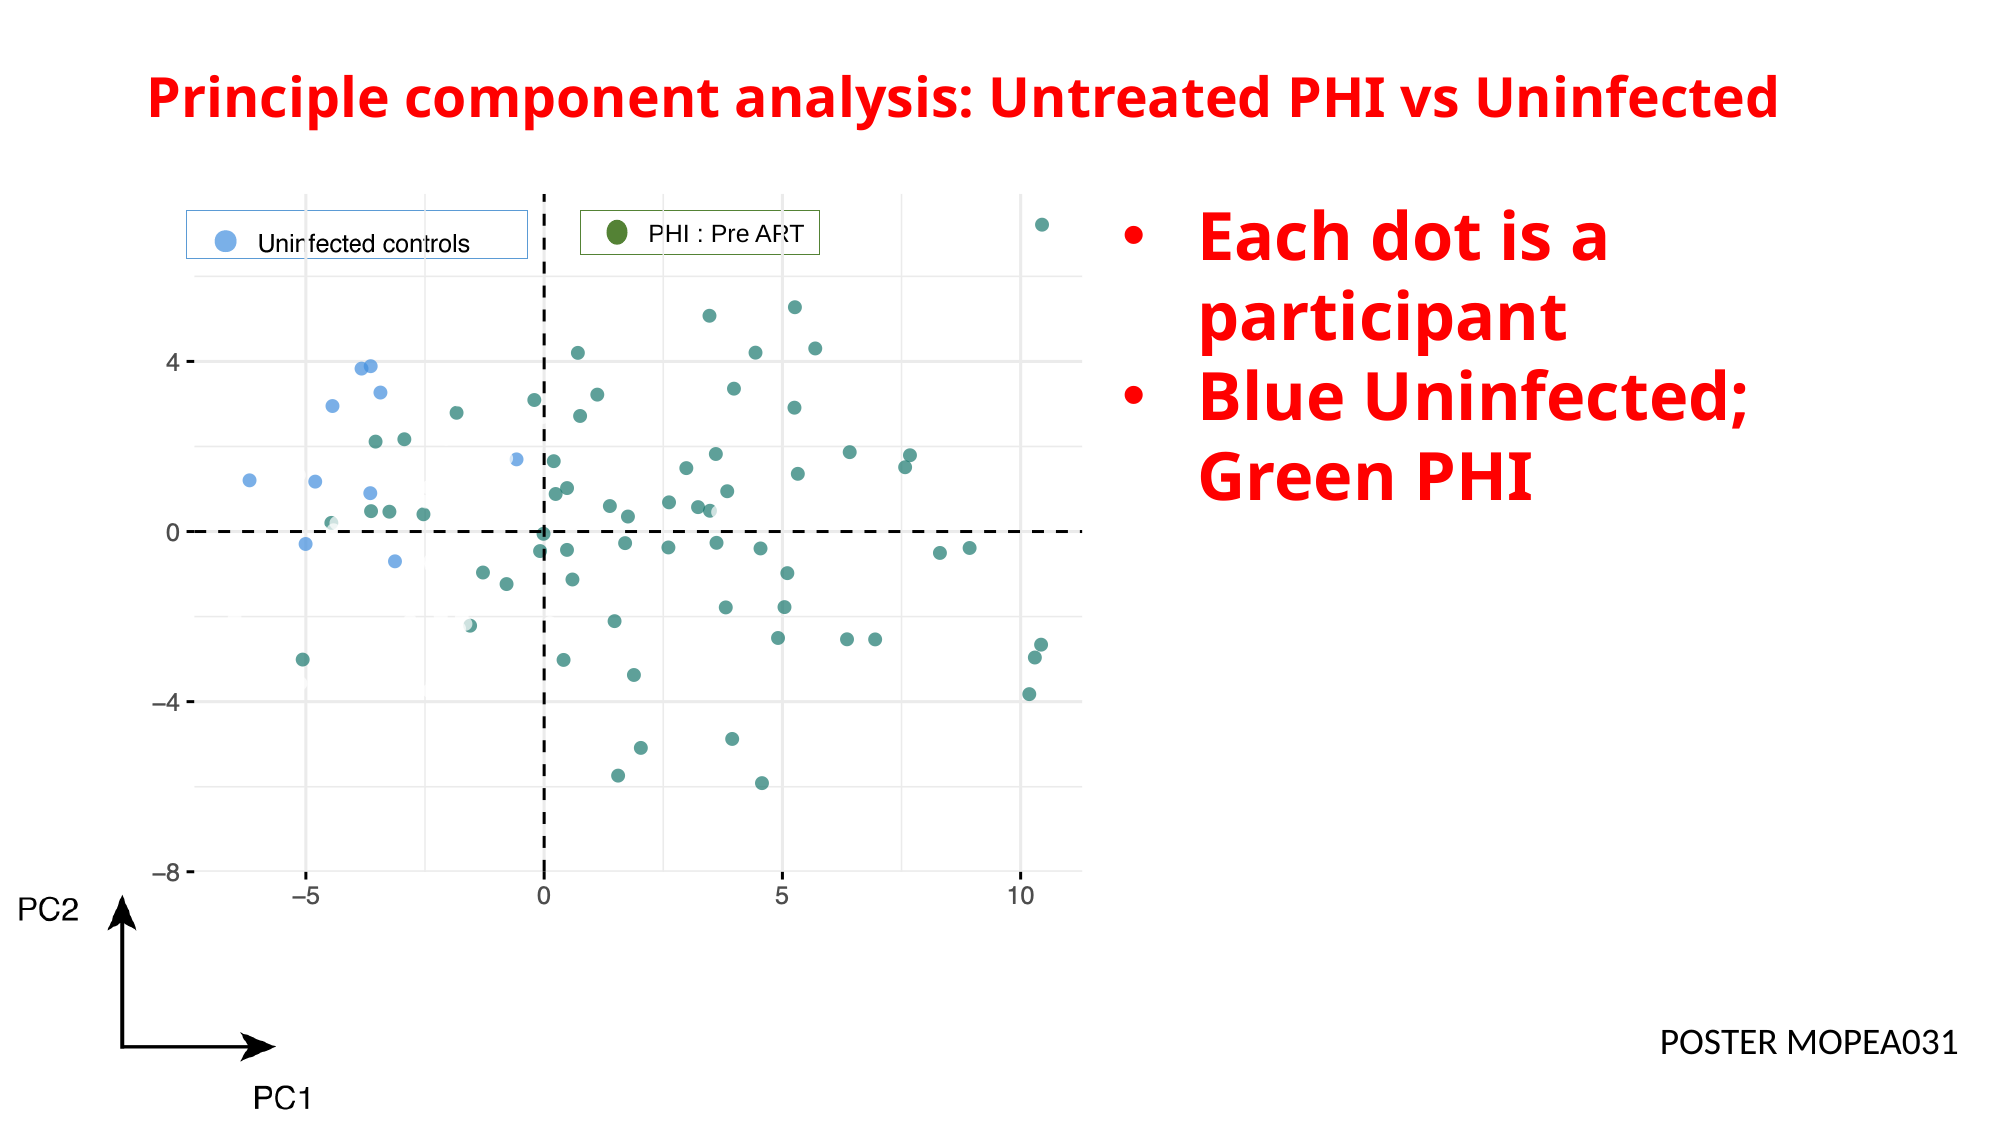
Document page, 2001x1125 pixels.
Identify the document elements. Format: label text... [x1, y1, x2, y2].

text_box Each dot is a participant Blue Uninfected; Green PHI [1107, 186, 1975, 522]
text_box POSTER MOPEA031 [1541, 1009, 1974, 1070]
text_box Principle component analysis: Untreated PHI vs Uninfected [49, 54, 1880, 137]
picture [0, 159, 1096, 1125]
